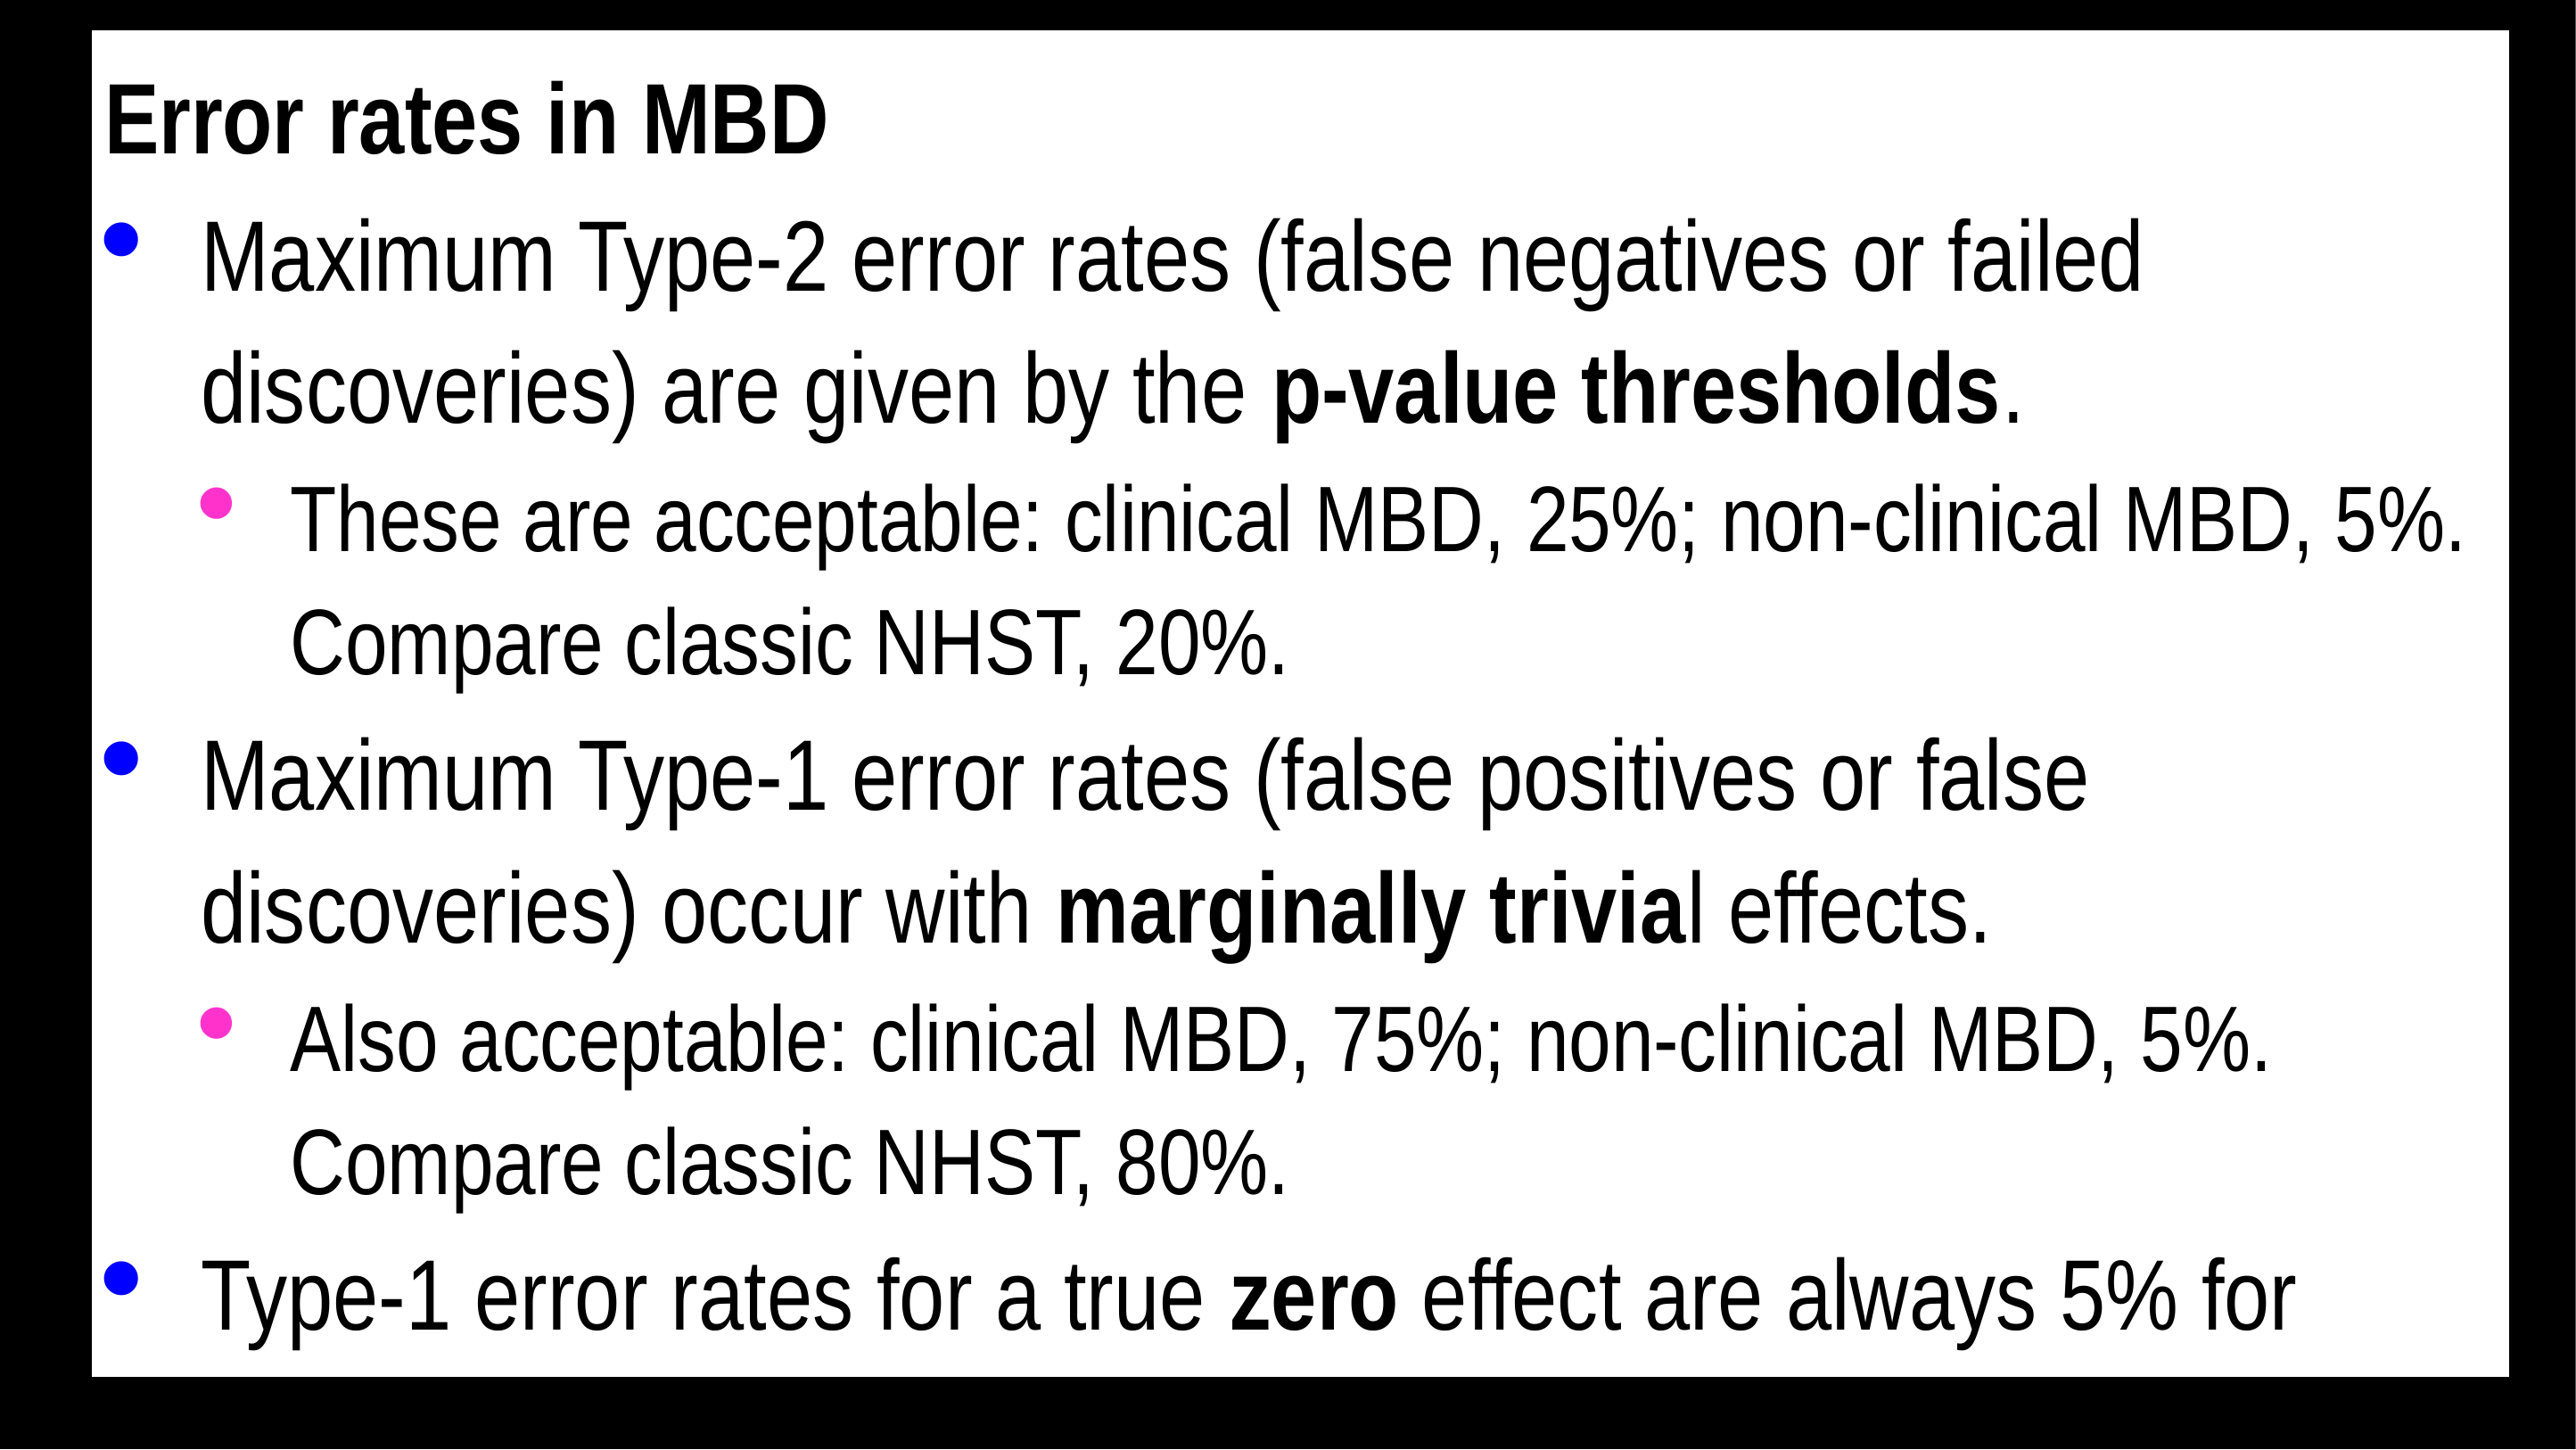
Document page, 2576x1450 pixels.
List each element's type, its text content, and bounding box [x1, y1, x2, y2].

list Error rates in MBD Maximum Type-2 error rates (false negatives or failed discoveries) are given by the p-value thresholds. These are acceptable: clinical MBD, 25%; non-clinical MBD, 5%. Compare classic NHST, 20%. Maximum Type-1 error rates (false positives or false discoveries) occur with marginally trivial effects. Also acceptable: clinical MBD, 75%; non-clinical MBD, 5%. Compare classic NHST, 80%. Type-1 error rates for a true zero effect are always 5% for NHST, but depend on sample size for MBD. Also acceptable: clinical MBD, typically 1 to <17%; non-clinical MBD, typically 0.1 to <3%. Errors with decisions in Bayesian MBD are "softened" by the terms possibly, likely, very likely, most likely. Example: you know you could be making an error either way, when you find that "the effect is possibly beneficial". Because it is also possibly not beneficial, but at least it's most unlikely to be harmful. Hypothesis testing entails "dichotomization": outcomes are black or white. You're not allowed to use Bayesian probabilistic terms. Conclusion Which of these gives researchers, practitioners and end-users a better sense of uncertainty in an effect? Bayesian: the effect is possibly beneficial and most unlikely harmful. Frequentist: the hypothesis of benefit cannot be rejected (pB>0.25) and the hypothesis of harm is rejected (pH<0.005). I prefer the Bayesian. Hypothesis testers should be satisfied with the Bayesian, knowing that it is equivalent to the Frequentist. [90, 29, 2510, 1379]
